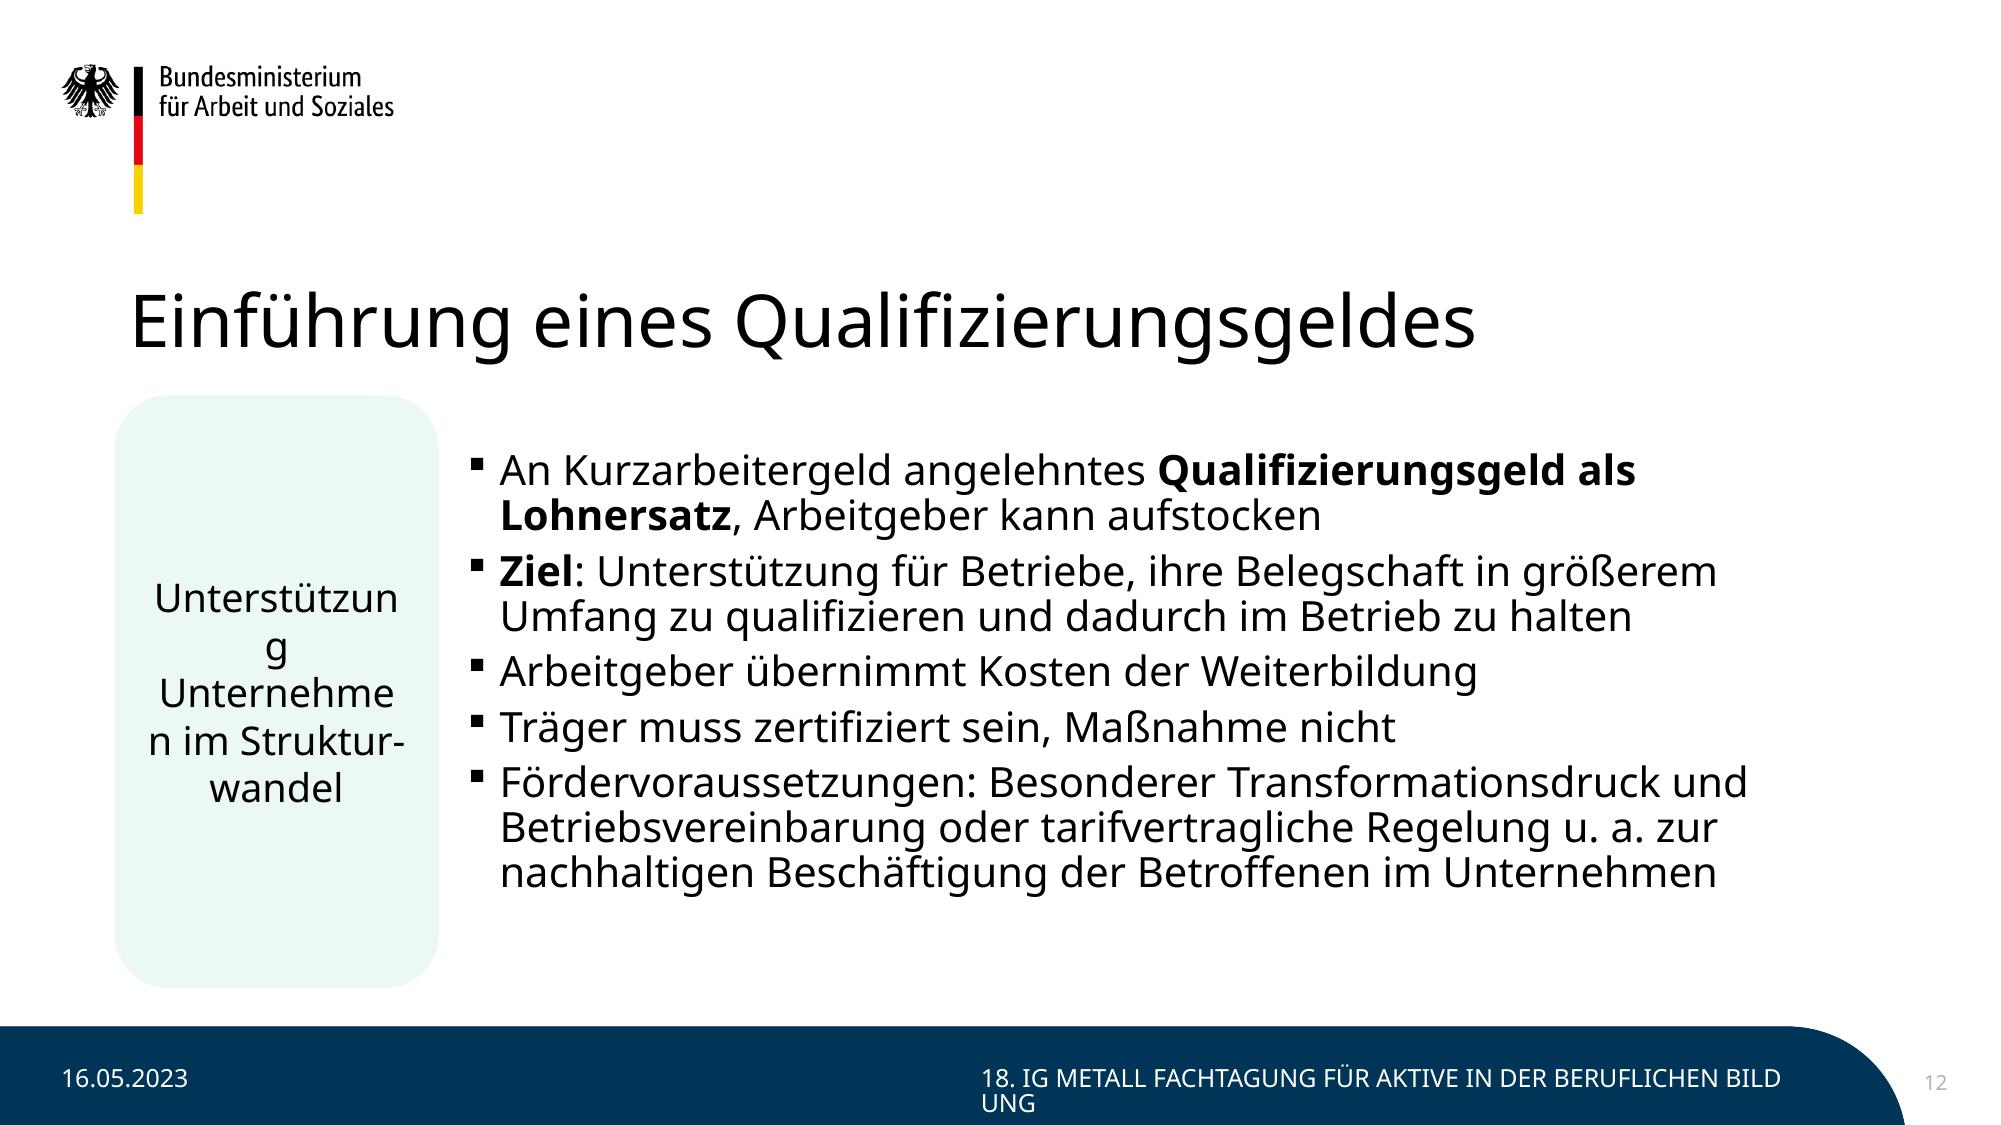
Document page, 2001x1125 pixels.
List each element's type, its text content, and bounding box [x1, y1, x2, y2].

list An Kurzarbeitergeld angelehntes Qualifizierungsgeld als Lohnersatz, Arbeitgeber kann aufstocken Ziel: Unterstützung für Betriebe, ihre Belegschaft in größerem Umfang zu qualifizieren und dadurch im Betrieb zu halten Arbeitgeber übernimmt Kosten der Weiterbildung Träger muss zertifiziert sein, Maßnahme nicht Fördervoraussetzungen: Besonderer Transformationsdruck und Betriebsvereinbarung oder tarifvertragliche Regelung u. a. zur nachhaltigen Beschäftigung der Betroffenen im Unternehmen [452, 370, 1829, 977]
title Einführung eines Qualifizierungsgeldes [114, 277, 1840, 372]
picture [0, 1007, 1919, 1125]
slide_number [45, 1047, 496, 1108]
footer 18. IG Metall Fachtagung für Aktive in der beruflichen Bildung [965, 1049, 1815, 1110]
text_box Unterstützung Unternehmen im Struktur-wandel [113, 394, 440, 990]
slide_number 12 [1876, 1053, 1963, 1114]
picture [0, 19, 456, 266]
